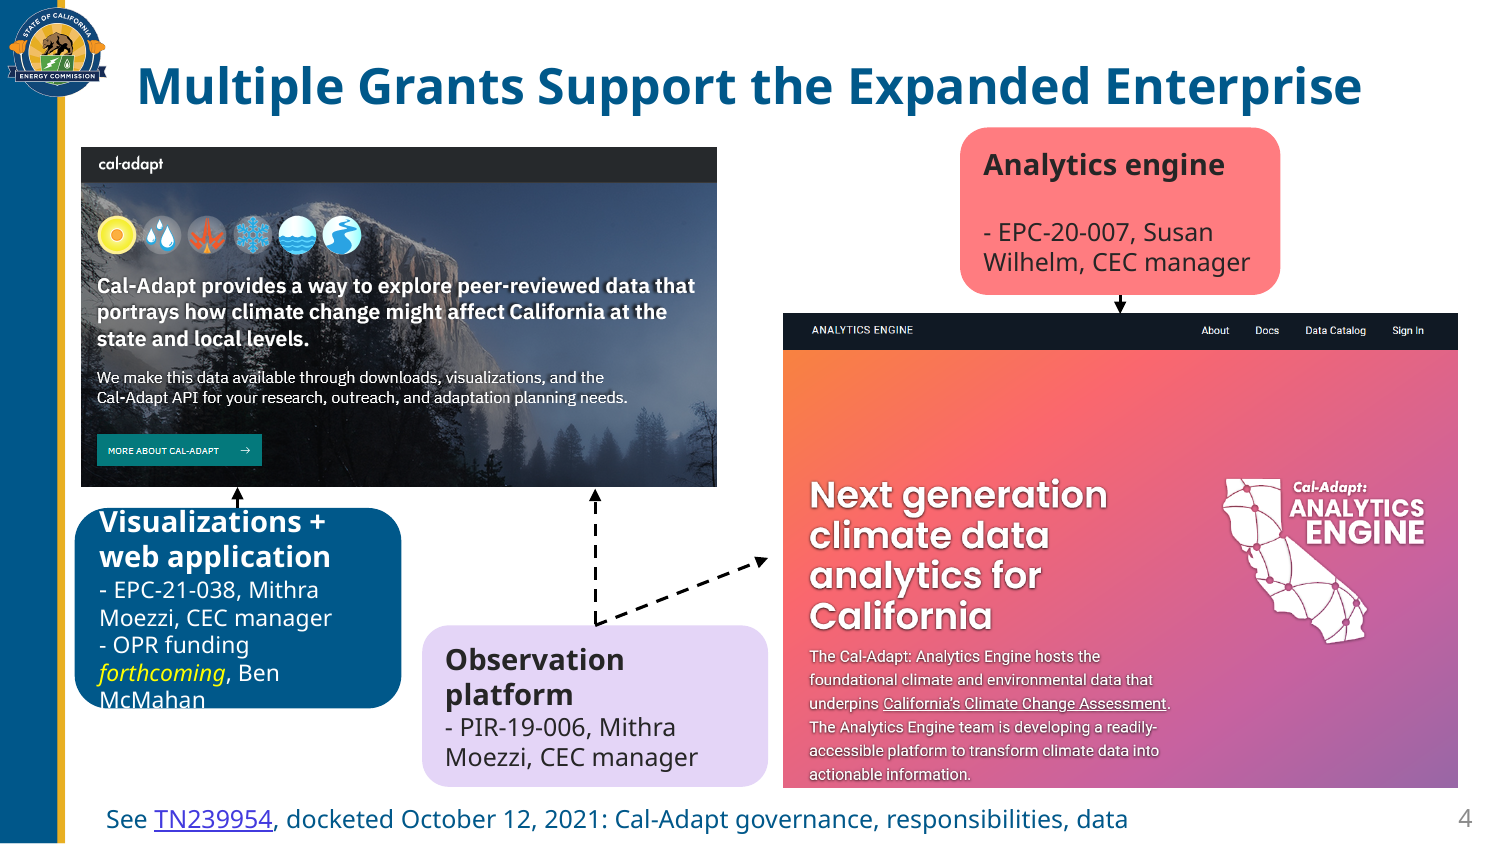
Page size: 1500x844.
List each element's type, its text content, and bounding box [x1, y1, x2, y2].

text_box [74, 127, 1458, 789]
text_box See TN239954, docketed October 12, 2021: Cal-Adapt governance, responsibilities, data management. [91, 796, 1266, 844]
slide_number 4 [1137, 796, 1488, 842]
title Multiple Grants Support the Expanded Enterprise [75, 21, 1425, 125]
picture [0, 0, 1500, 844]
